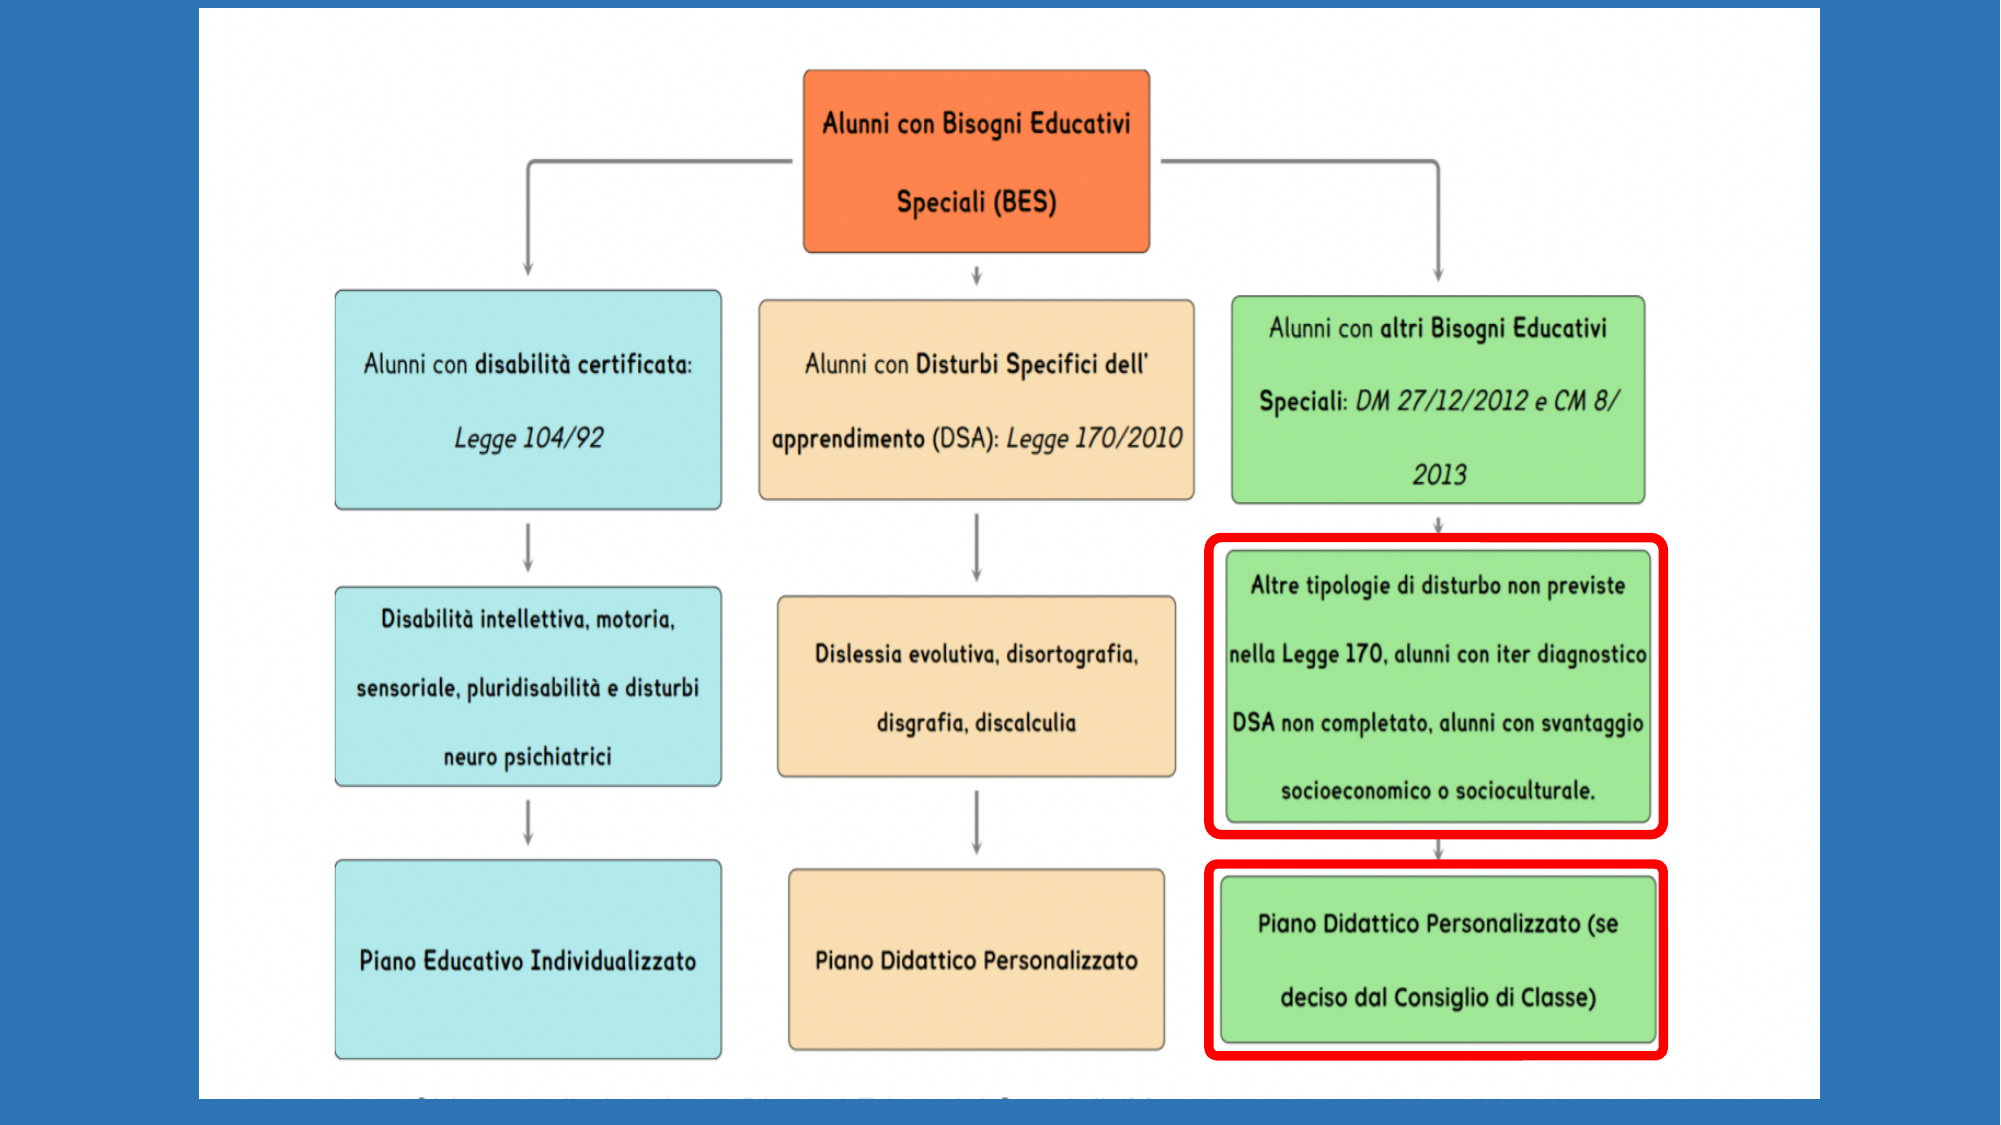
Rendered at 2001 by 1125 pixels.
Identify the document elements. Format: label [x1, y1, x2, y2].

picture [199, 8, 1820, 1100]
